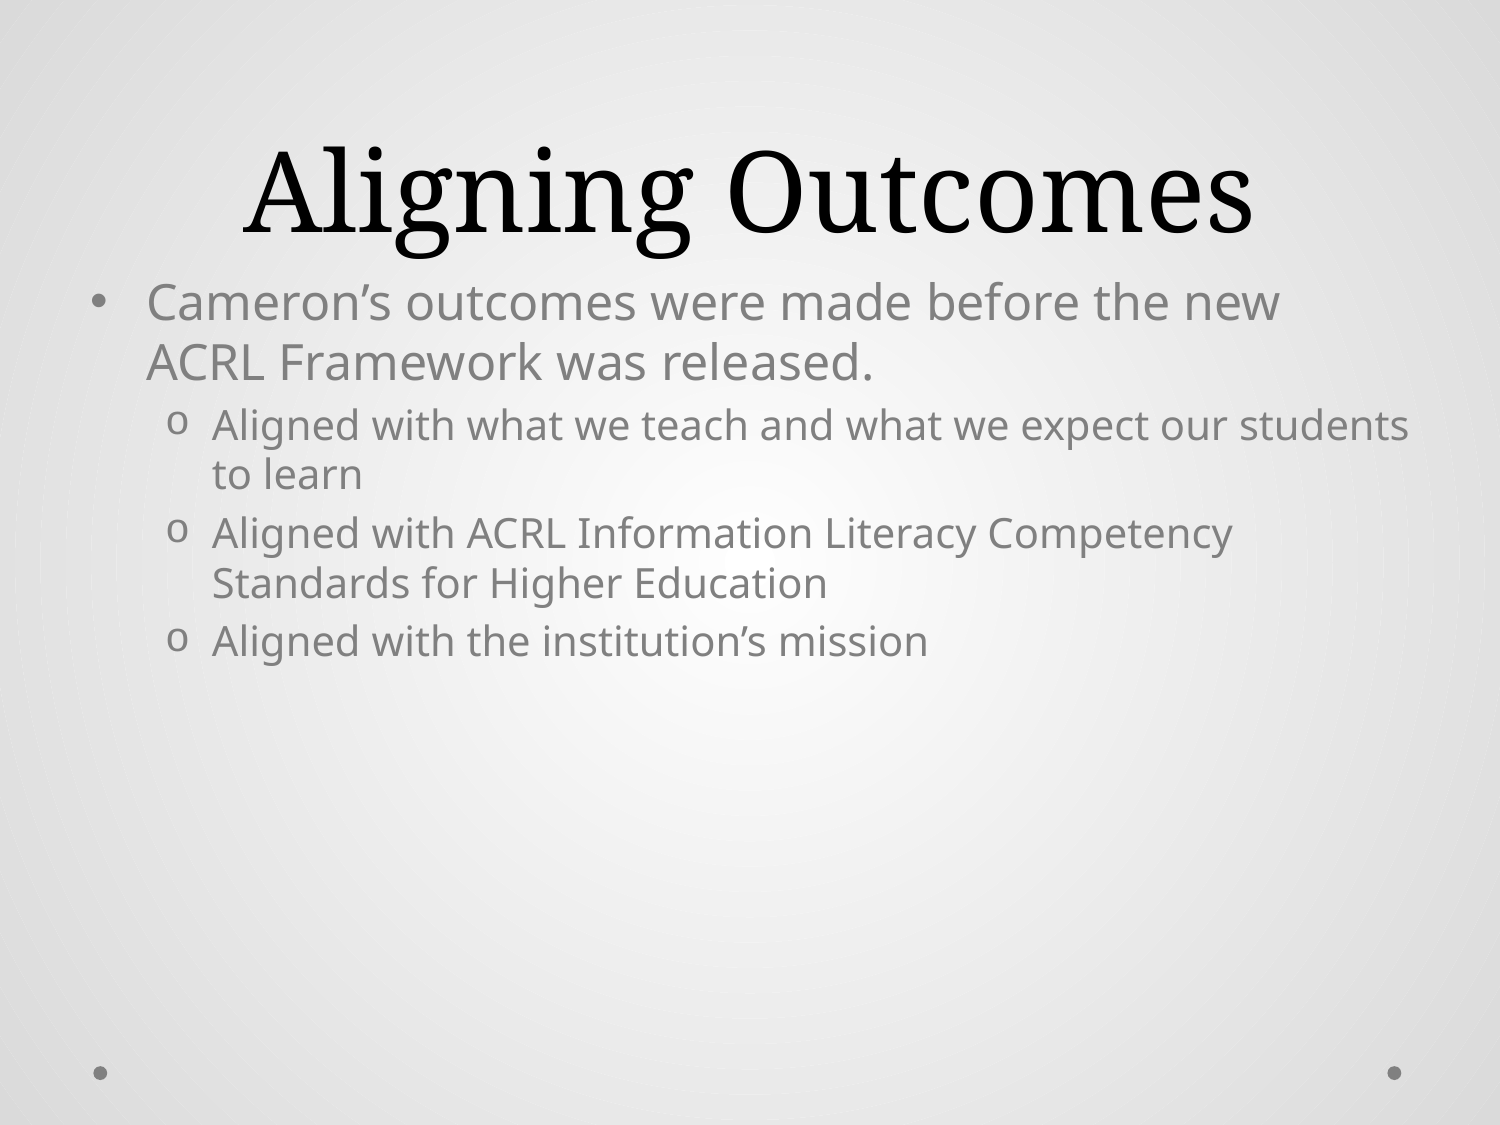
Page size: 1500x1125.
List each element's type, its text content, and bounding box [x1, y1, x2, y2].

title Aligning Outcomes [75, 0, 1425, 262]
list Cameron’s outcomes were made before the new ACRL Framework was released. Aligned with what we teach and what we expect our students to learn Aligned with ACRL Information Literacy Competency Standards for Higher Education Aligned with the institution’s mission [75, 262, 1425, 1005]
